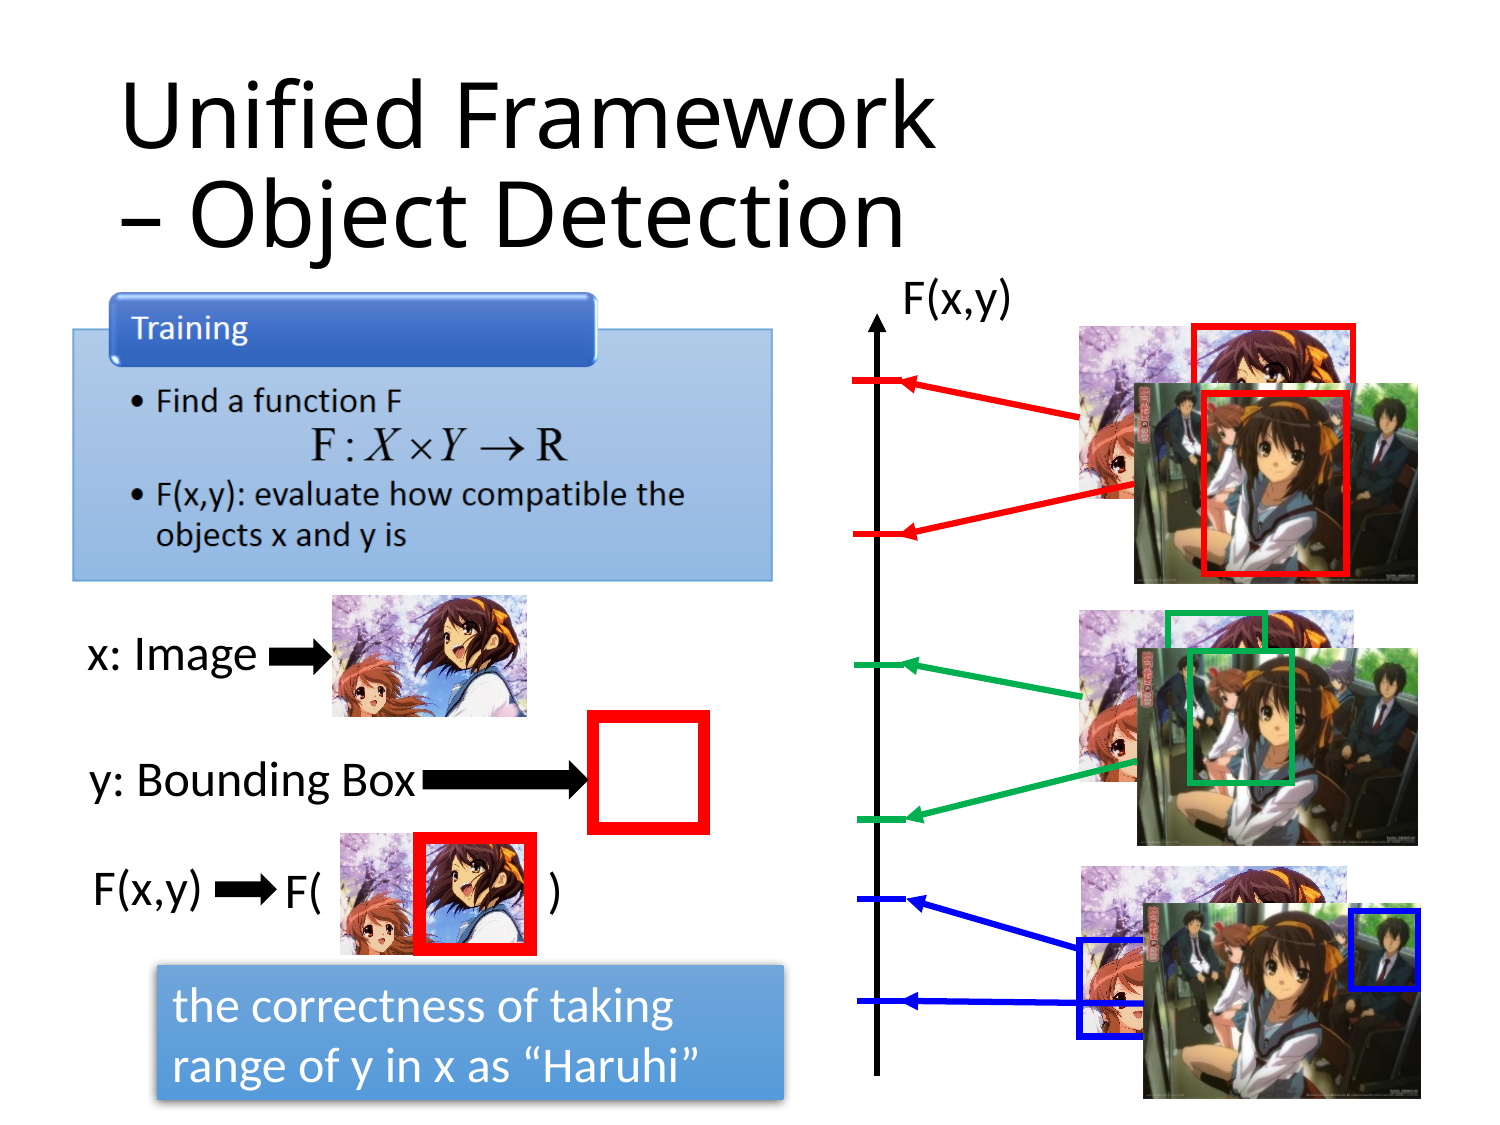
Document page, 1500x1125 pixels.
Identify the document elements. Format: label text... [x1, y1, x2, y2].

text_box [1079, 1004, 1143, 1037]
text_box F(x,y) [78, 847, 270, 923]
text_box the correctness of taking range of y in x as “Haruhi” [157, 965, 784, 1100]
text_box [903, 761, 1138, 820]
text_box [1079, 610, 1353, 761]
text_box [1137, 648, 1418, 846]
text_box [899, 1000, 1144, 1004]
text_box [897, 483, 1135, 536]
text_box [1134, 384, 1418, 584]
text_box y: Bounding Box [74, 738, 527, 814]
text_box [422, 760, 589, 800]
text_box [270, 833, 791, 955]
text_box x: Image [72, 613, 270, 688]
text_box F(x,y) [878, 256, 1038, 332]
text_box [899, 662, 1083, 697]
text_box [270, 595, 527, 717]
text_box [906, 898, 1079, 949]
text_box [897, 380, 1080, 418]
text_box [1143, 903, 1421, 1099]
title Unified Framework – Object Detection [103, 59, 1397, 278]
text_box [1079, 866, 1347, 1000]
text_box [592, 716, 705, 829]
picture [66, 291, 776, 588]
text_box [1079, 326, 1355, 483]
text_box [215, 873, 270, 906]
